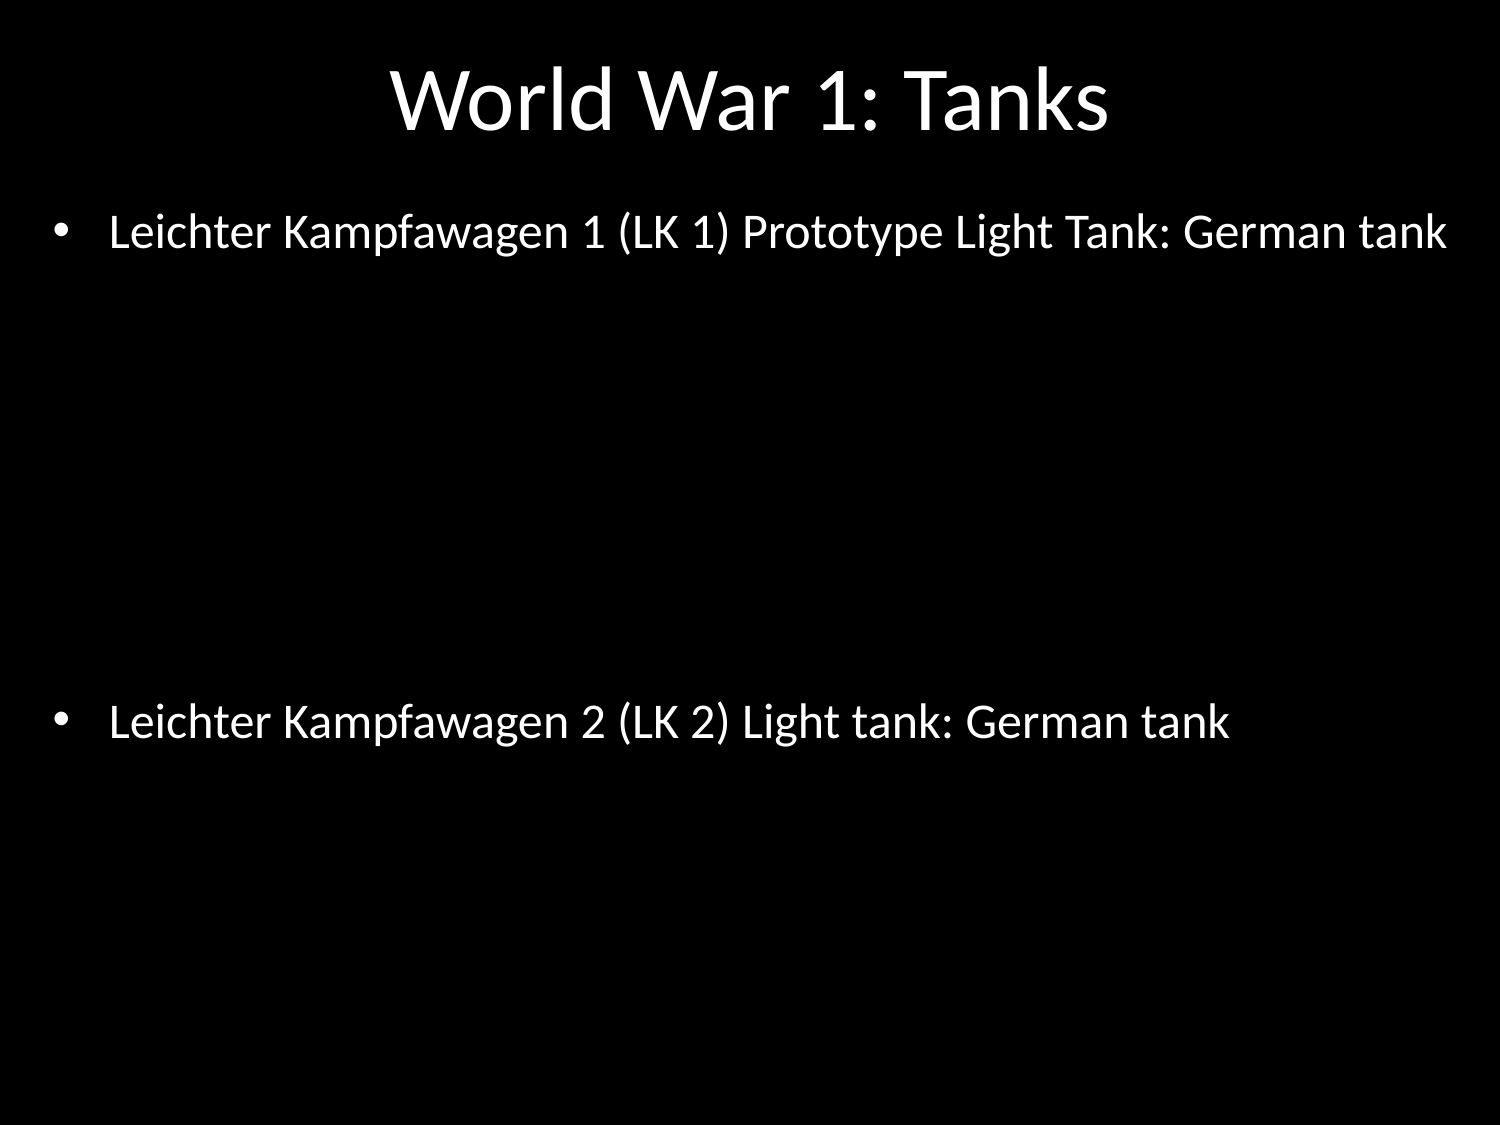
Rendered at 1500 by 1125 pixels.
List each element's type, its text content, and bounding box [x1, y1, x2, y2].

title World War 1: Tanks [75, 0, 1425, 188]
list Leichter Kampfawagen 1 (LK 1) Prototype Light Tank: German tank Leichter Kampfawagen 2 (LK 2) Light tank: German tank [37, 191, 1475, 934]
